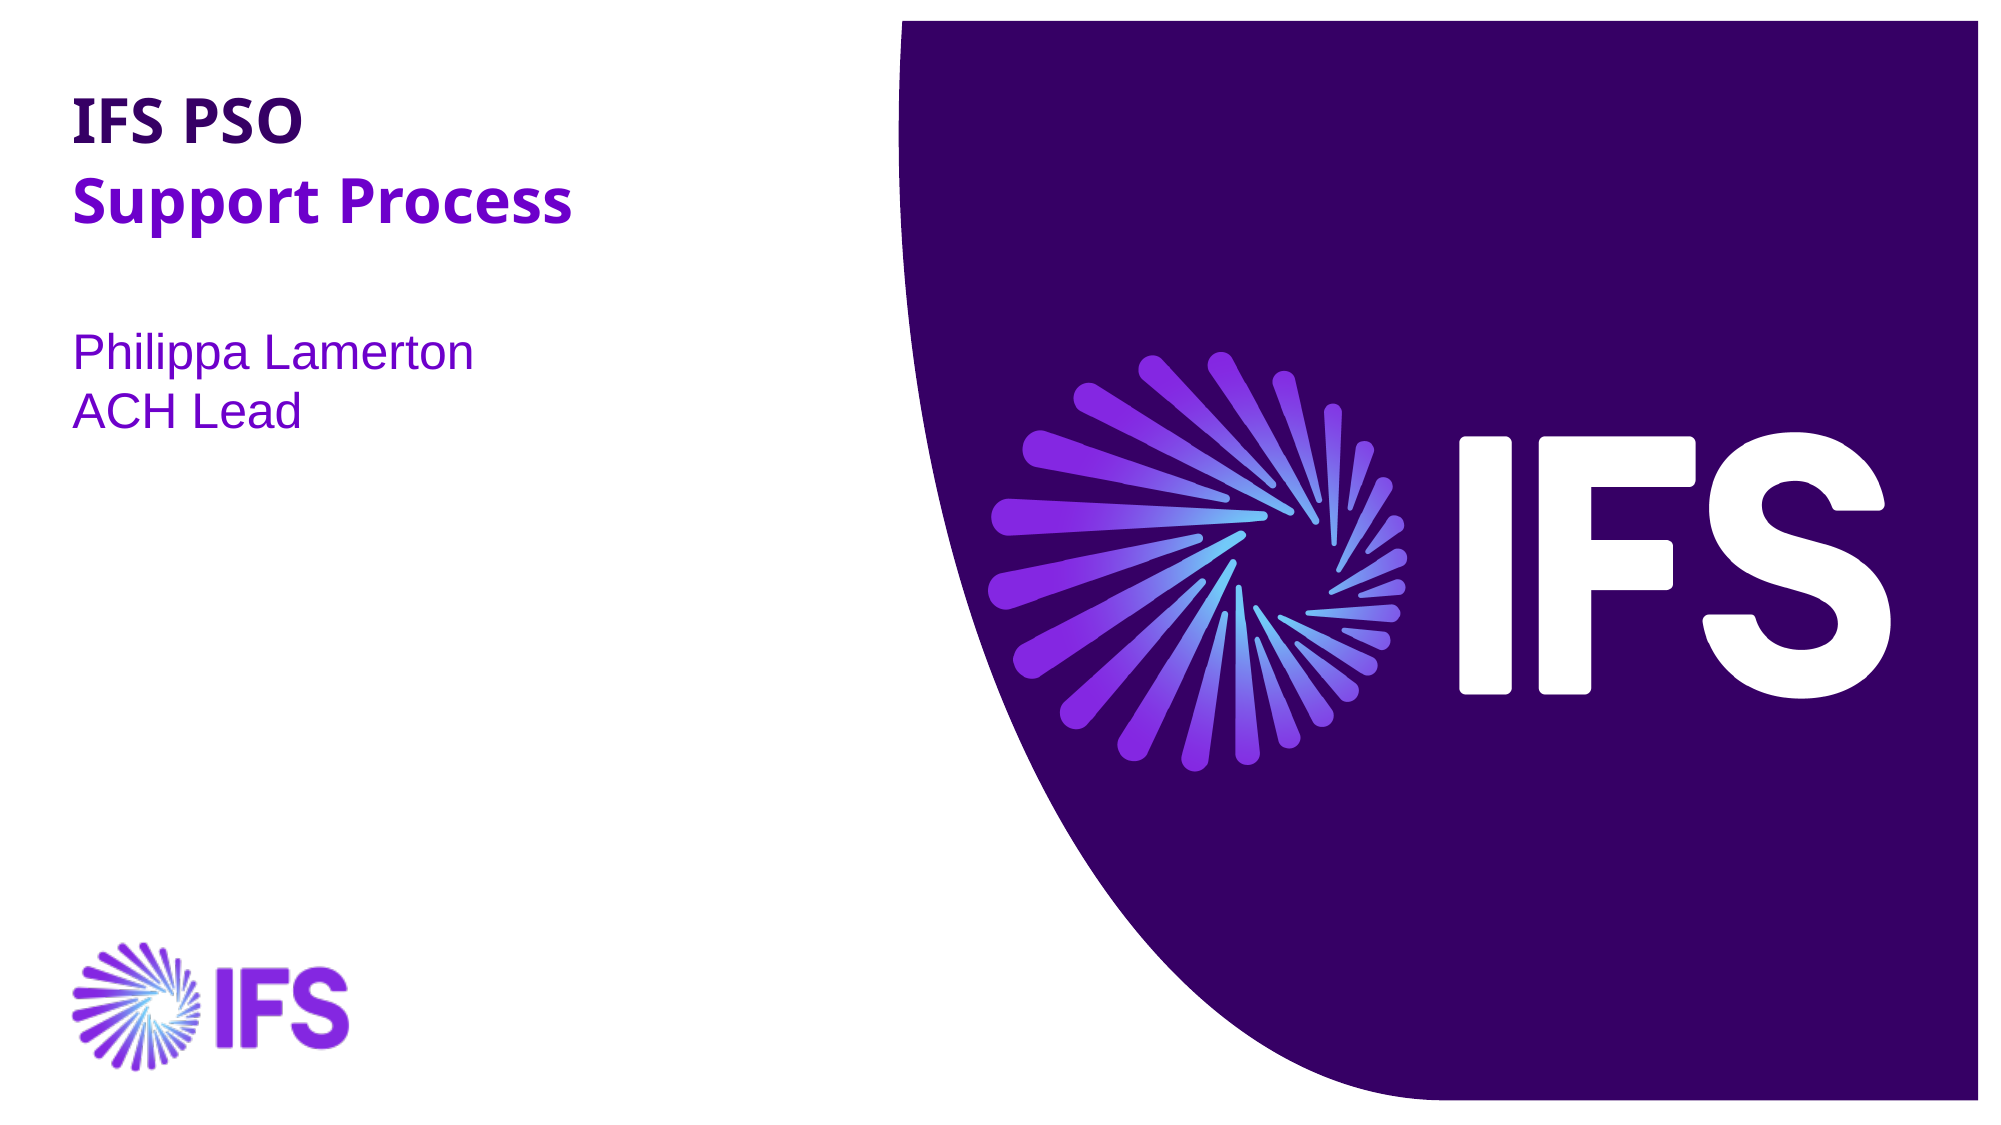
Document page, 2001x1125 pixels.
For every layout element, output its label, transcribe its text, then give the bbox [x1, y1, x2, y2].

subtitle Philippa Lamerton ACH Lead [72, 322, 832, 442]
picture [898, 20, 1979, 1101]
picture [70, 940, 351, 1074]
title IFS PSO Support Process [72, 55, 832, 238]
